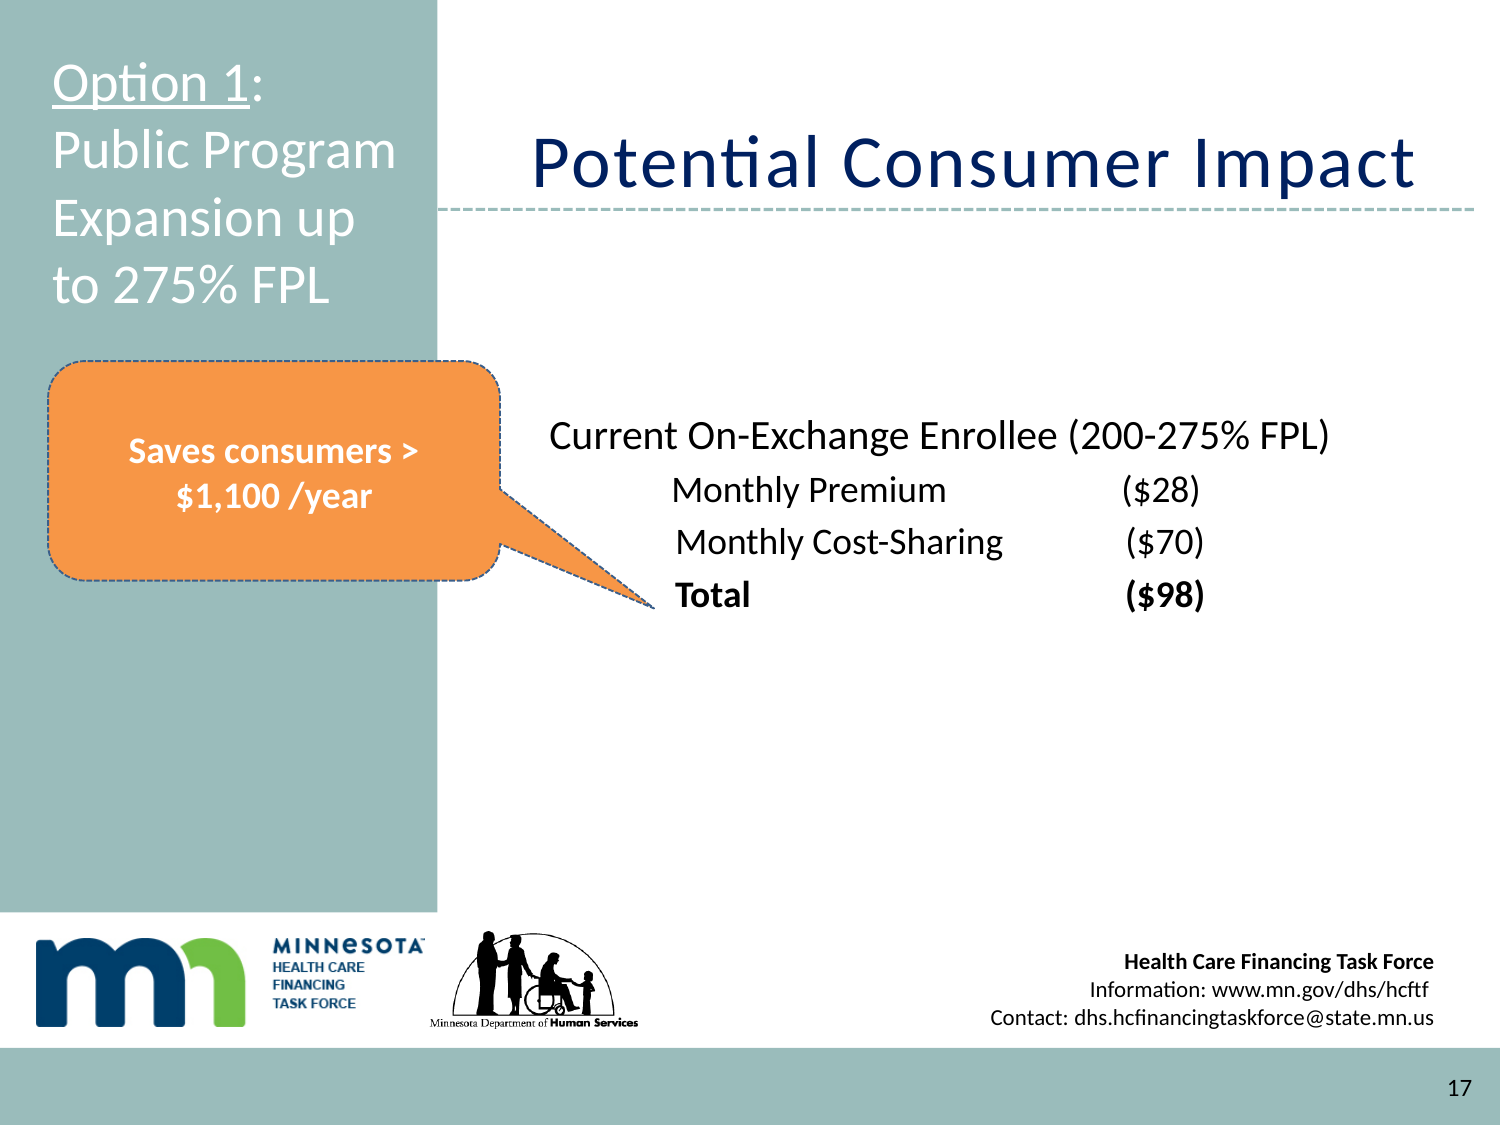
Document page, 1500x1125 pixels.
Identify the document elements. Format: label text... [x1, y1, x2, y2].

list Option 1: Public Program Expansion up to 275% FPL [37, 37, 419, 875]
list Current On-Exchange Enrollee (200-275% FPL) Monthly Premium ($28) Monthly Cost-Sharing ($70) Total ($98) [500, 224, 1381, 900]
text_box 17 [1399, 1056, 1488, 1117]
picture [36, 938, 425, 1027]
picture [429, 930, 638, 1029]
text_box Saves consumers > $1,100 /year [47, 360, 655, 610]
title Potential Consumer Impact [500, 37, 1450, 210]
